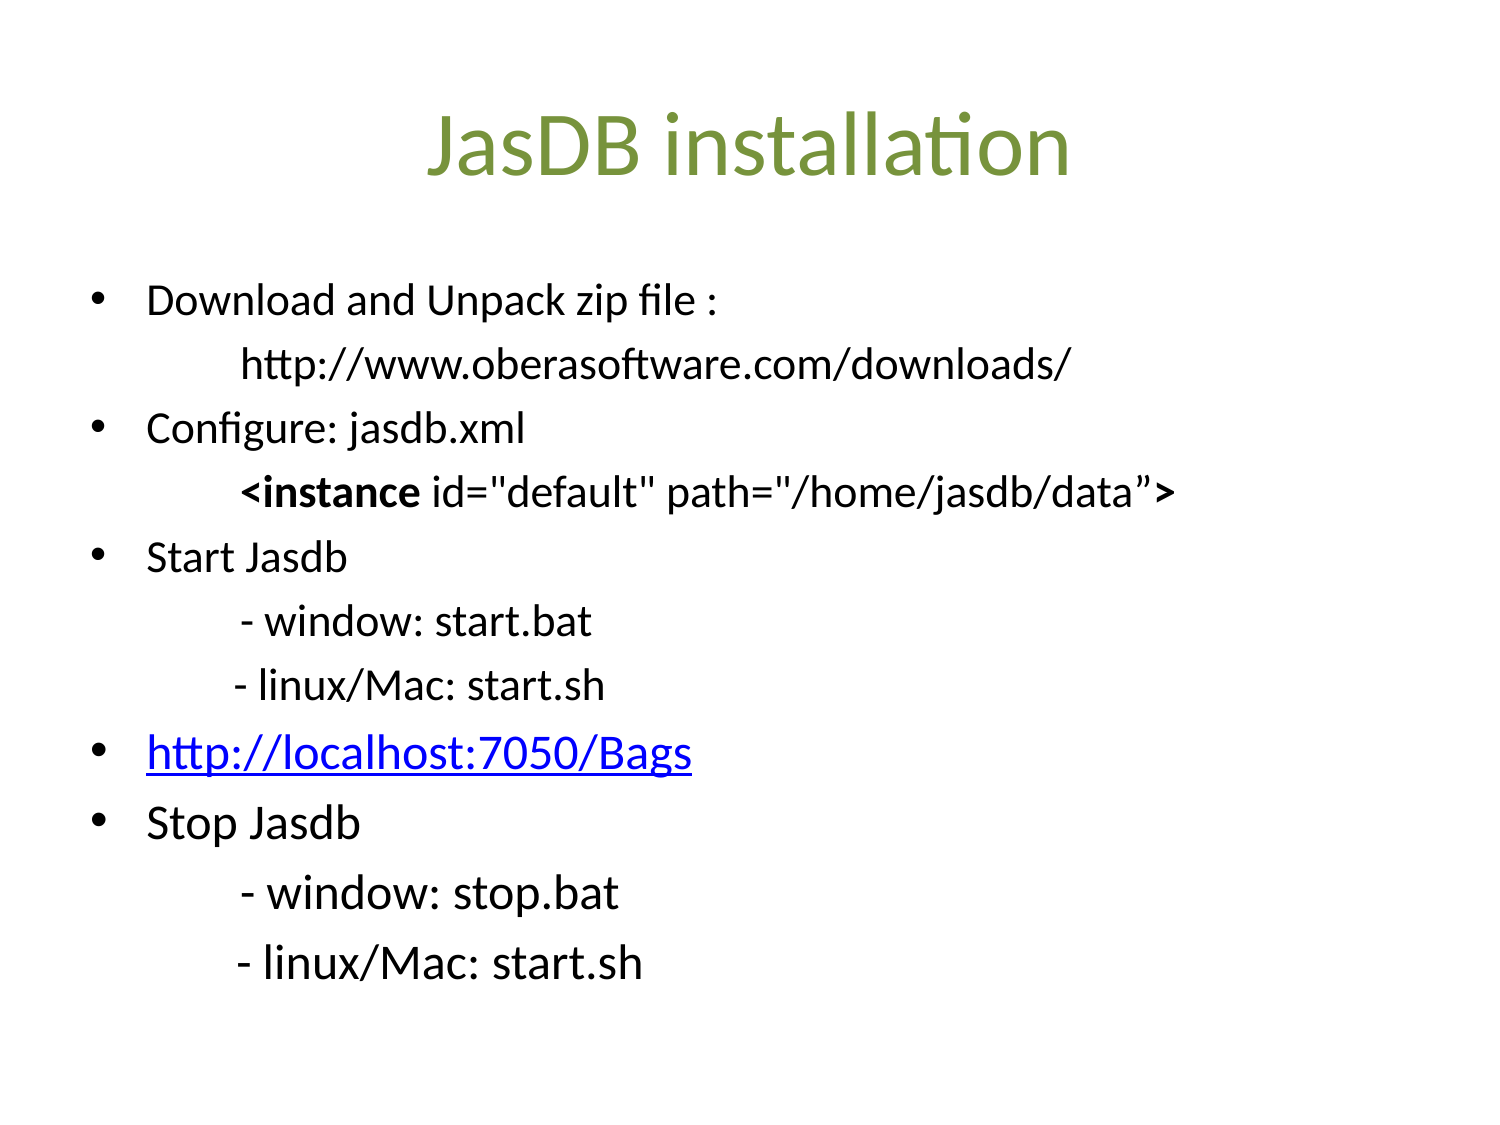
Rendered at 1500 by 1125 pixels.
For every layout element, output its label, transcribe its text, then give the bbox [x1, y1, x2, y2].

title JasDB installation [75, 45, 1425, 233]
list Download and Unpack zip file : http://www.oberasoftware.com/downloads/ Configure: jasdb.xml <instance id="default" path="/home/jasdb/data”> Start Jasdb - window: start.bat - linux/Mac: start.sh http://localhost:7050/Bags Stop Jasdb - window: stop.bat - linux/Mac: start.sh [75, 262, 1425, 1088]
